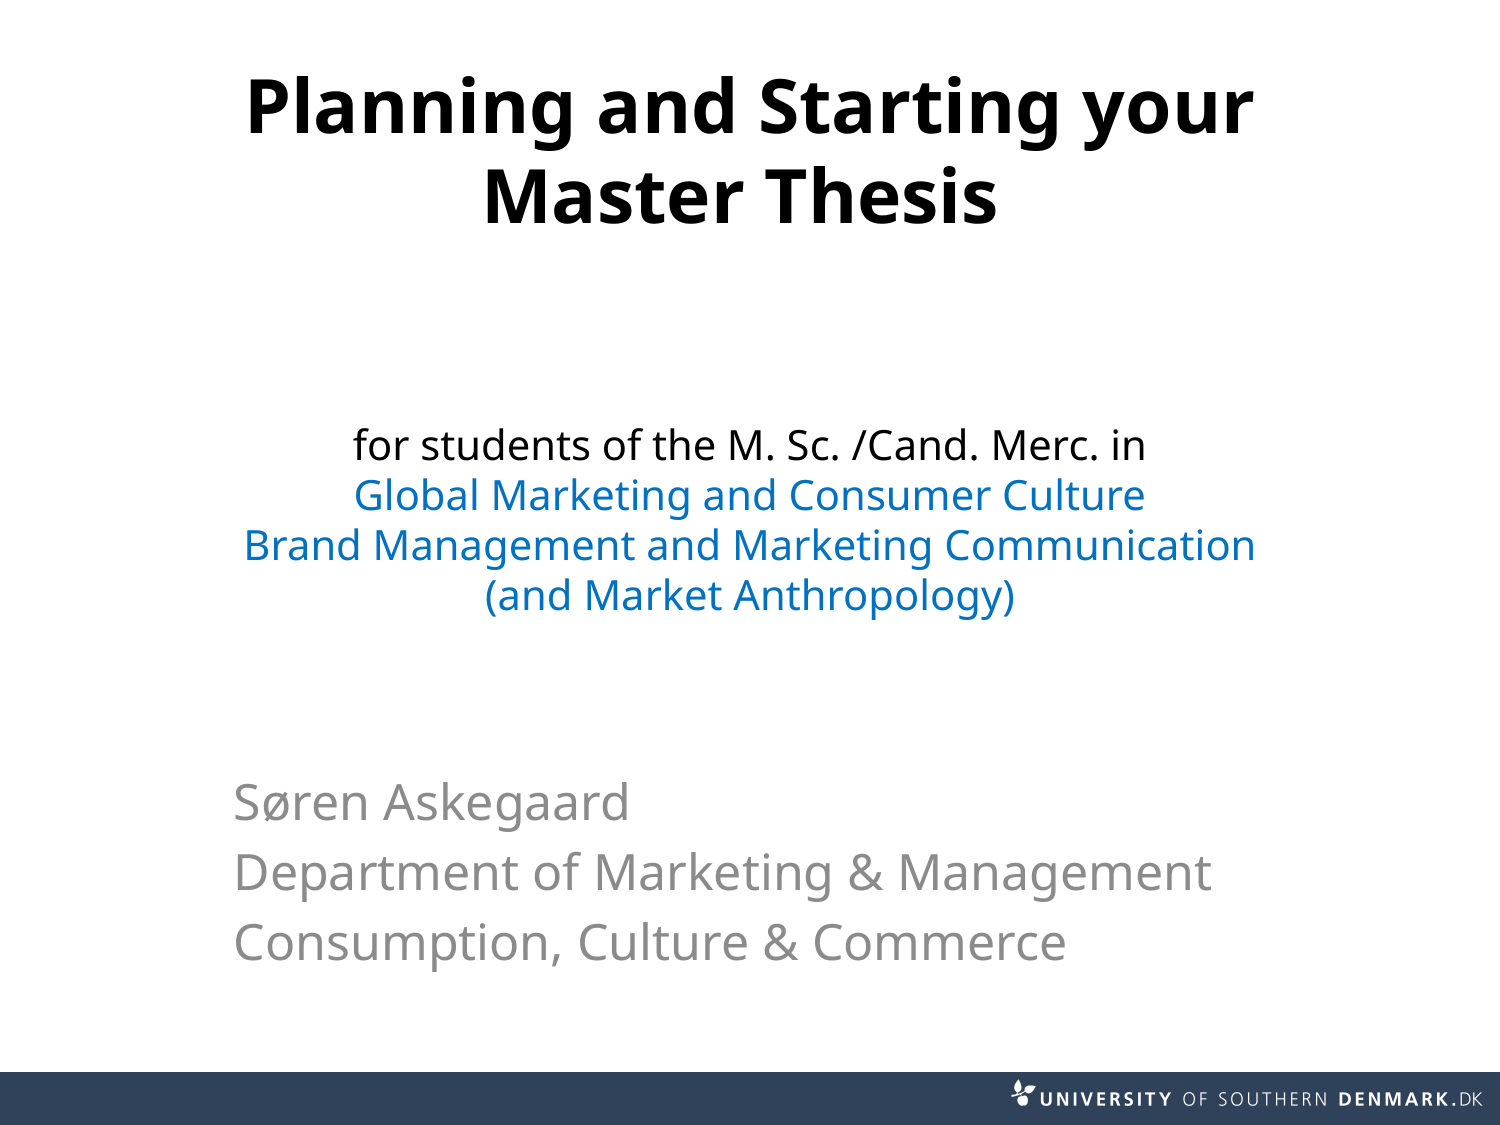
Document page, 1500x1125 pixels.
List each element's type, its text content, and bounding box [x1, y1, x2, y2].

subtitle Søren Askegaard Department of Marketing & Management Consumption, Culture & Commerce [218, 763, 1269, 1051]
title Planning and Starting your Master Thesis for students of the M. Sc. /Cand. Merc. in Global Marketing and Consumer Culture Brand Management and Marketing Communication (and Market Anthropology) [112, 243, 1388, 485]
picture [0, 1072, 1500, 1125]
